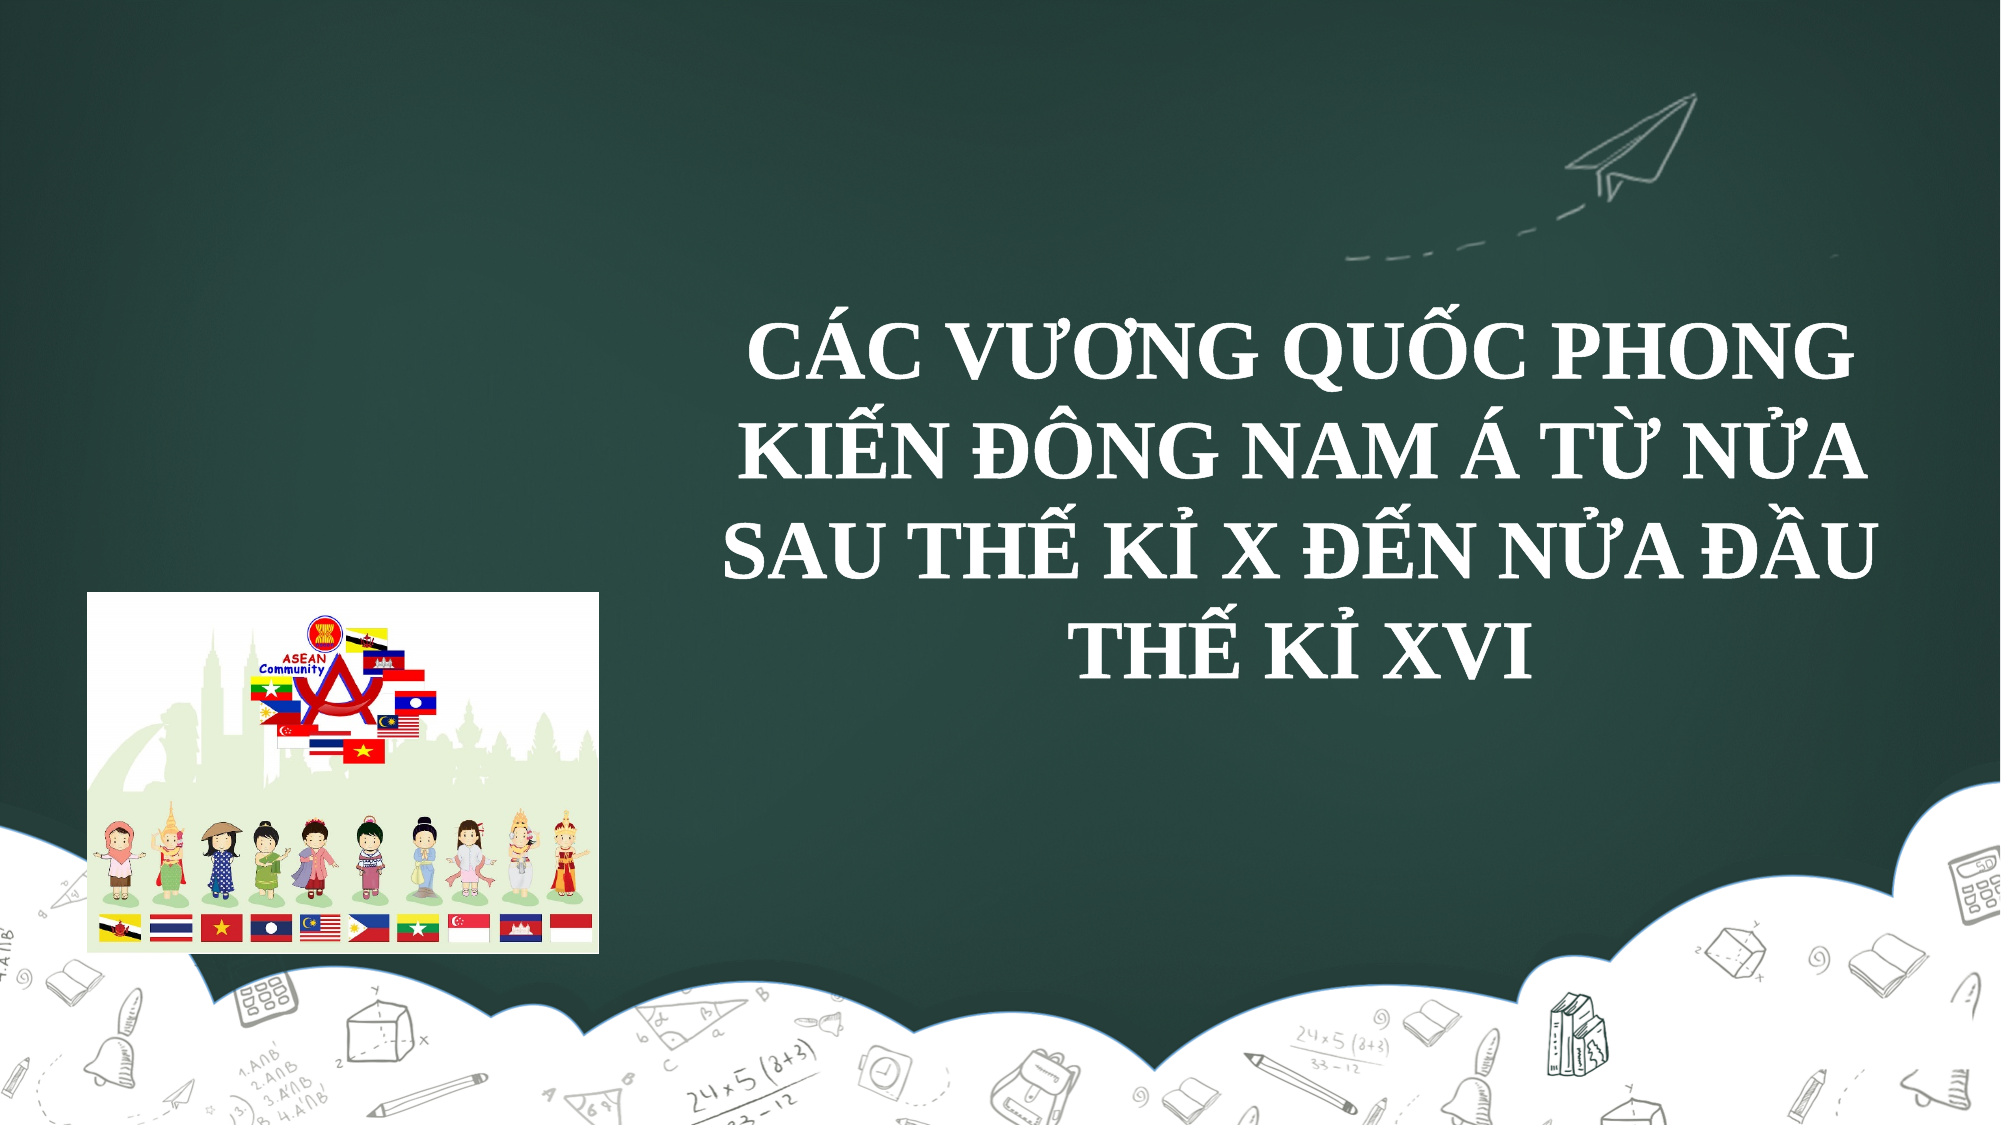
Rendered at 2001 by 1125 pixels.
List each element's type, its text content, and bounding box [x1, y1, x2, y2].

picture [0, 0, 2001, 1125]
text_box CÁC VƯƠNG QUỐC PHONG KIẾN ĐÔNG NAM Á TỪ NỬA SAU THẾ KỈ X ĐẾN NỬA ĐẦU THẾ KỈ XVI [668, 287, 1934, 703]
